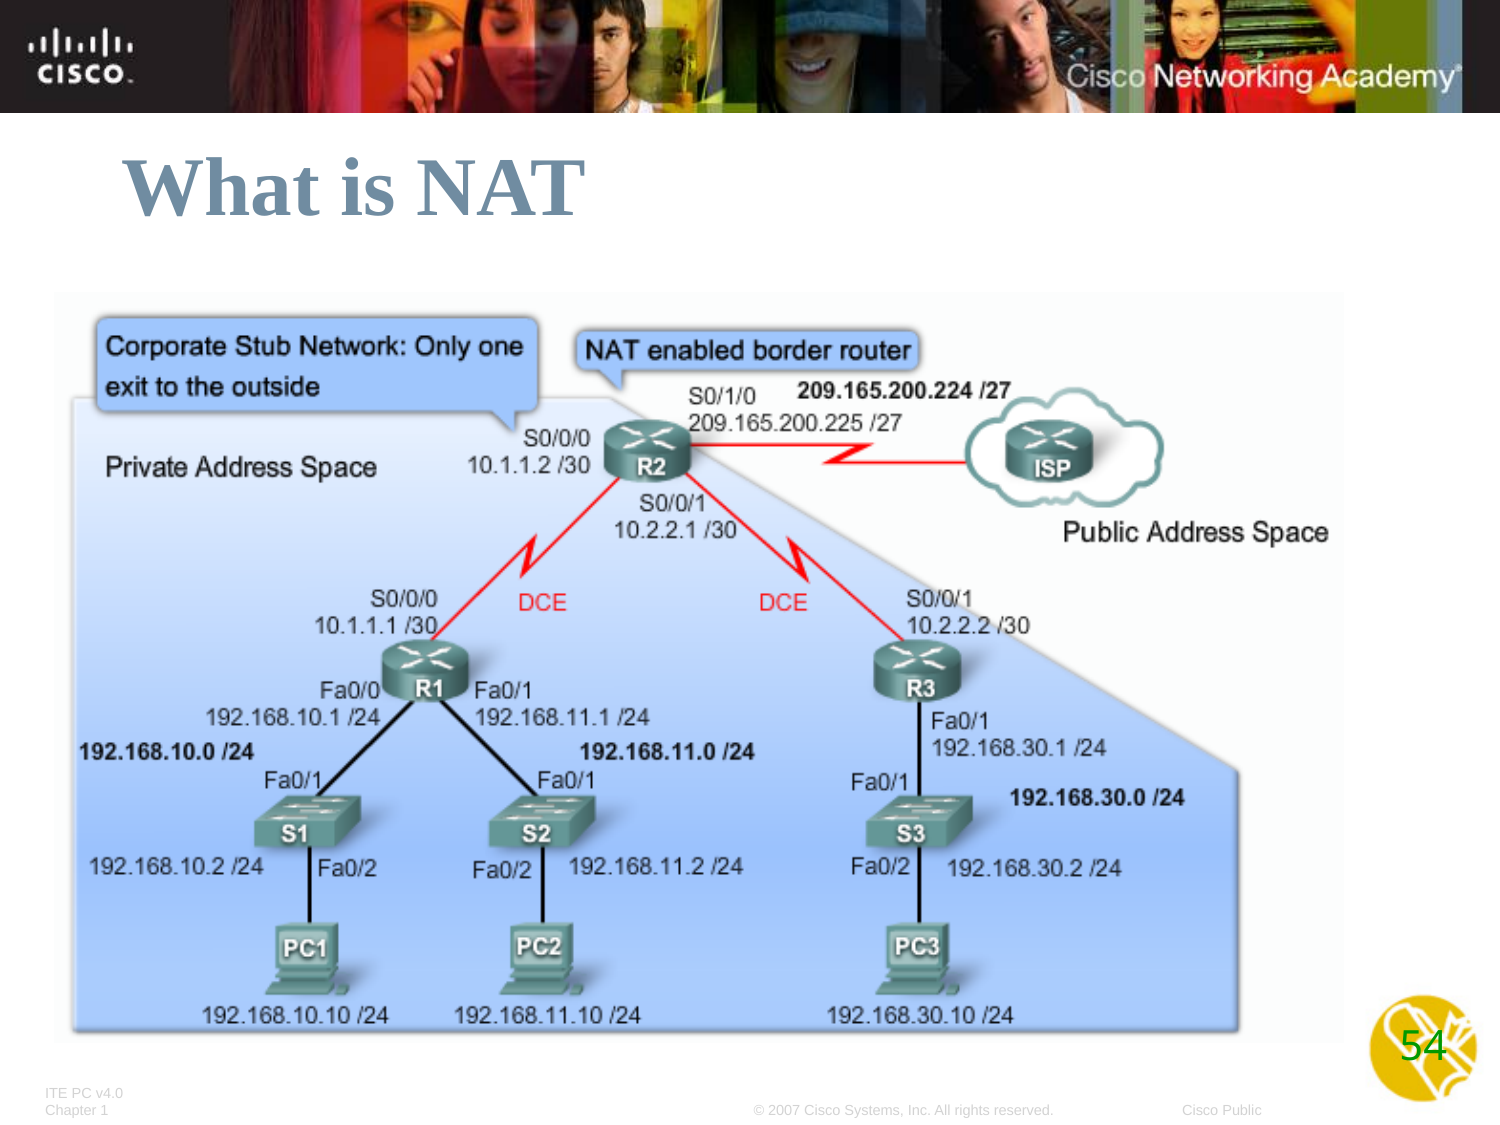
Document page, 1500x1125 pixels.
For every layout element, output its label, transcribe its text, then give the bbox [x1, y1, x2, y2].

title What is NAT [107, 102, 1444, 241]
picture [0, 0, 1500, 113]
picture [54, 292, 1500, 1125]
